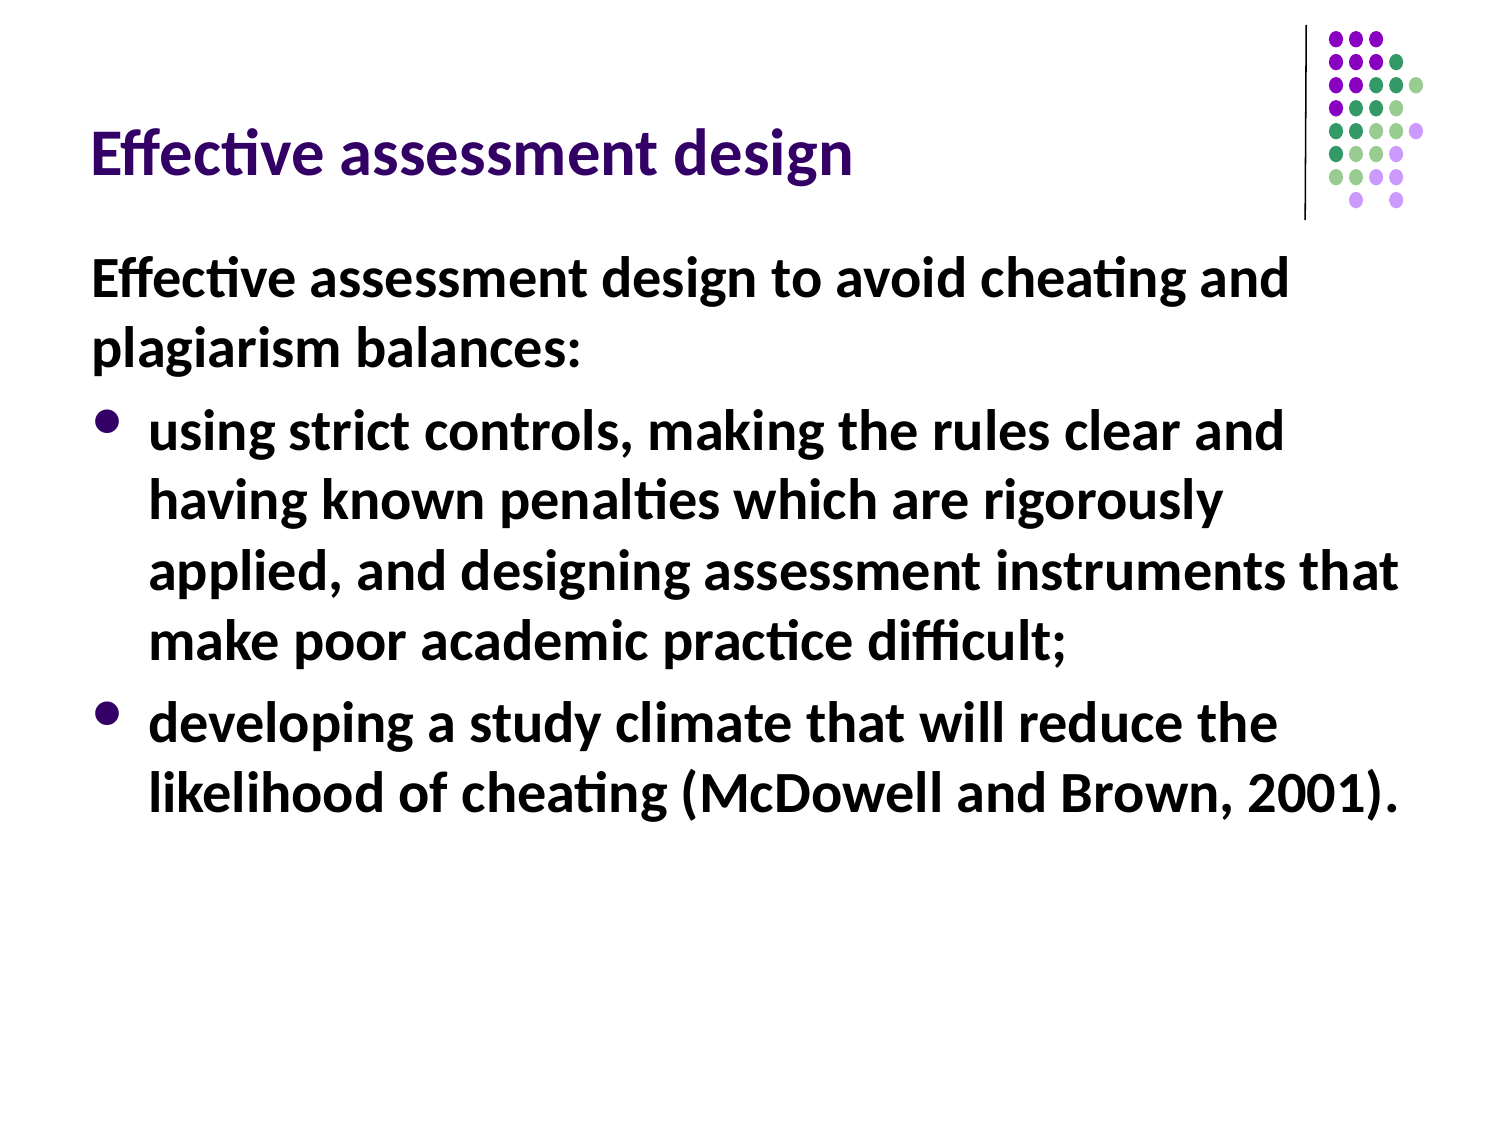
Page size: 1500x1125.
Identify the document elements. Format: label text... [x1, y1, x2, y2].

list Effective assessment design to avoid cheating and plagiarism balances: using strict controls, making the rules clear and having known penalties which are rigorously applied, and designing assessment instruments that make poor academic practice difficult; developing a study climate that will reduce the likelihood of cheating (McDowell and Brown, 2001). [76, 231, 1428, 1018]
title Effective assessment design [74, 19, 1313, 197]
